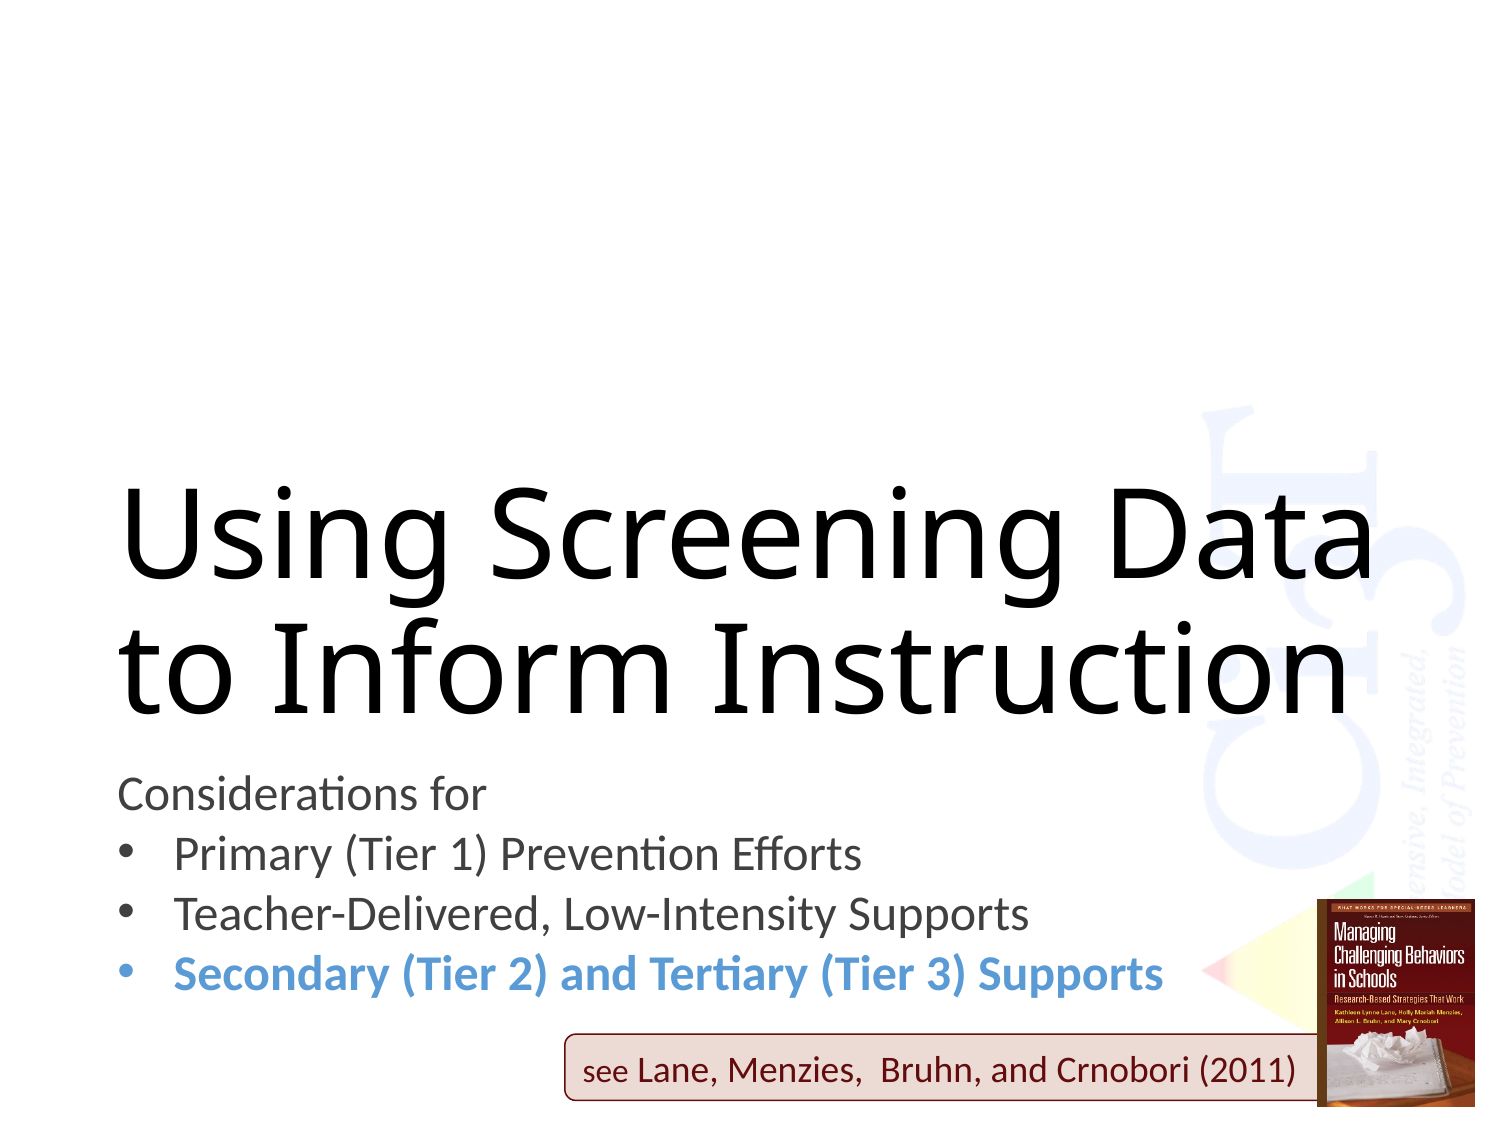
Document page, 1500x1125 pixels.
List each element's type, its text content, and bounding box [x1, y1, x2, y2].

picture [1317, 899, 1475, 1108]
text_box see Lane, Menzies, Bruhn, and Crnobori (2011) [564, 1034, 1317, 1101]
title Using Screening Data to Inform Instruction [102, 280, 1397, 749]
list Considerations for Primary (Tier 1) Prevention Efforts Teacher-Delivered, Low-Intensity Supports Secondary (Tier 2) and Tertiary (Tier 3) Supports [102, 752, 1413, 999]
